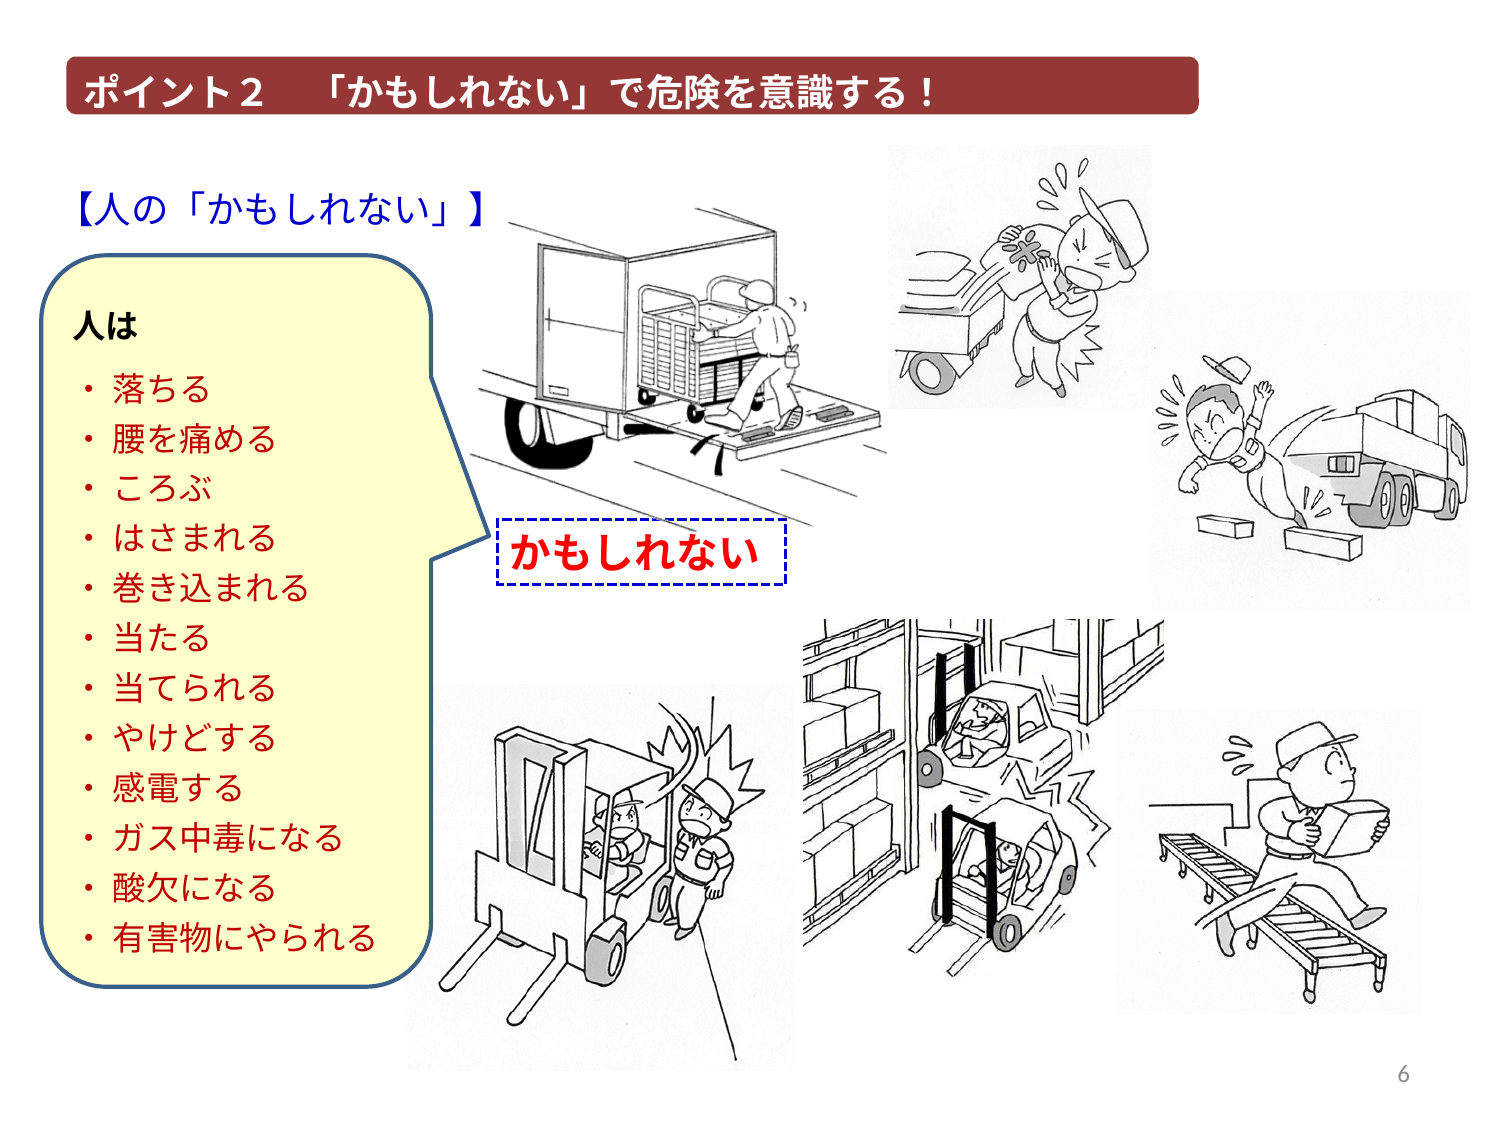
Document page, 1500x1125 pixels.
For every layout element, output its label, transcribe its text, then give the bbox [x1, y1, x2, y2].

picture [466, 144, 1471, 610]
text_box ポイント２ 「かもしれない」で危険を意識する！ [66, 56, 1199, 115]
picture [407, 683, 794, 1071]
text_box 【人の「かもしれない」】 [41, 156, 461, 239]
picture [803, 619, 1423, 1015]
slide_number 6 [1074, 1042, 1425, 1103]
text_box 人は ・ 落ちる ・ 腰を痛める ・ ころぶ ・ はさまれる ・ 巻き込まれる ・ 当たる ・ 当てられる ・ やけどする ・ 感電する ・ ガス中毒になる ・ 酸欠になる ・ 有害物にやられる [39, 253, 461, 989]
